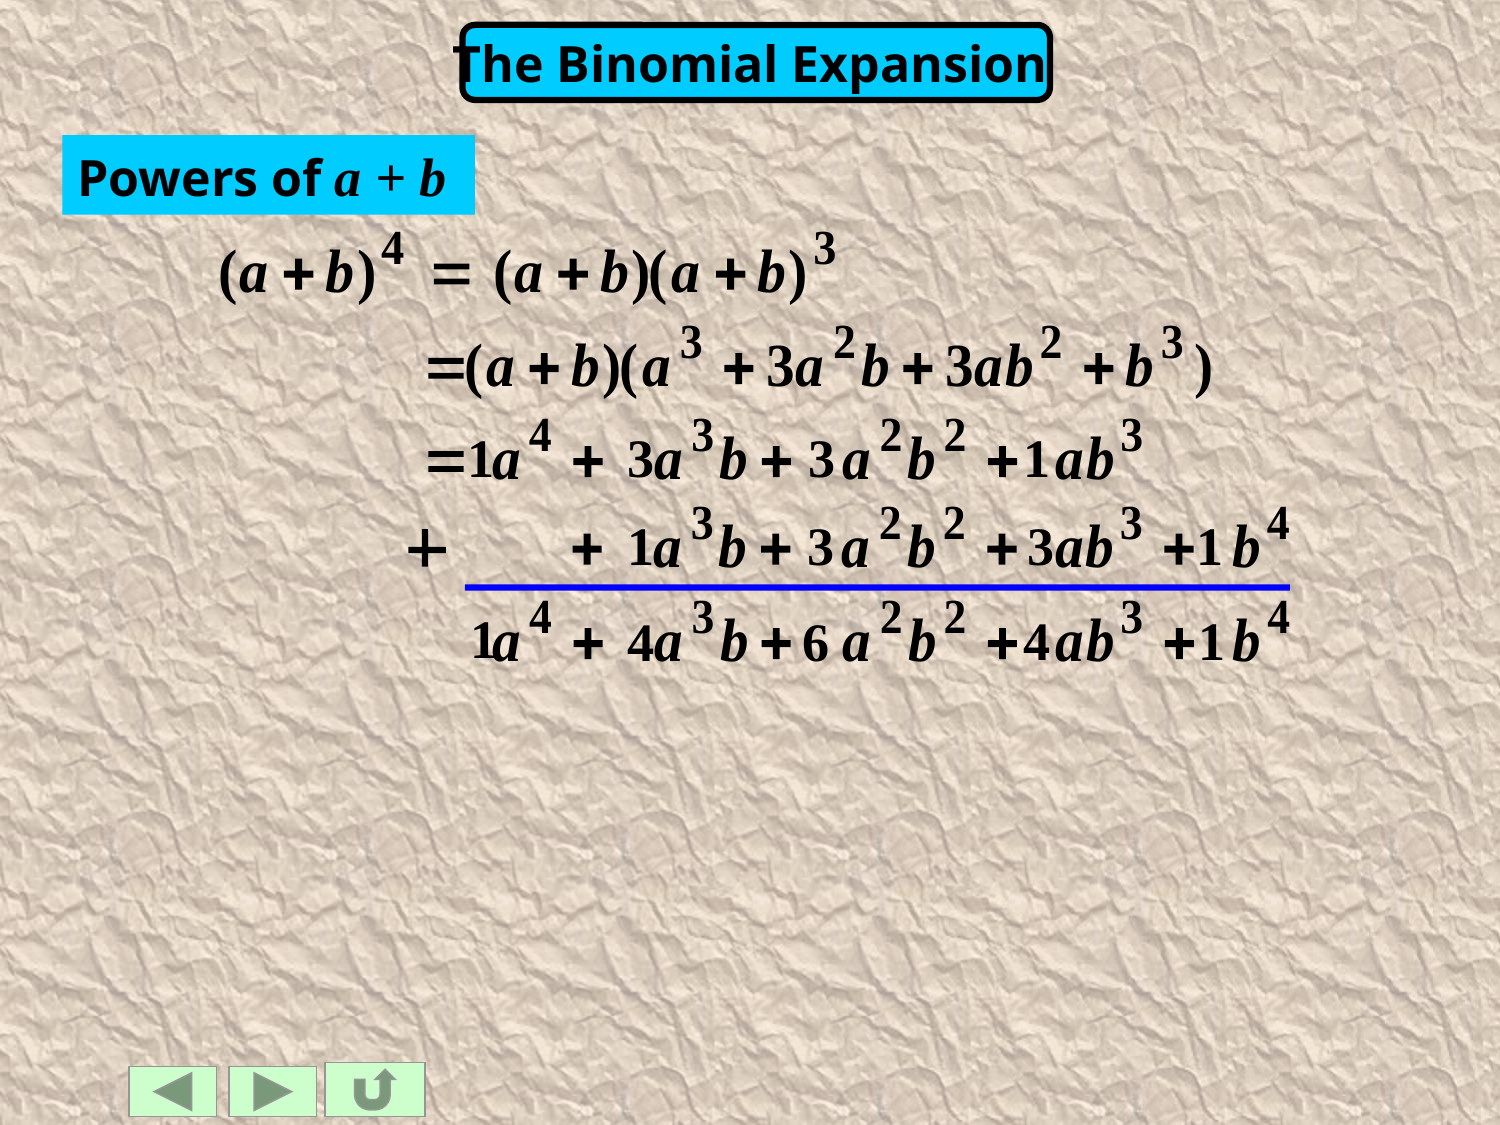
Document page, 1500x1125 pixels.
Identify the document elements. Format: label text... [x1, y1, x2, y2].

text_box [442, 581, 1301, 688]
picture [0, 0, 1500, 1125]
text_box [412, 306, 1224, 413]
text_box Powers of a + b [62, 135, 475, 215]
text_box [208, 212, 846, 319]
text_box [412, 399, 1153, 506]
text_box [408, 528, 447, 567]
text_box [559, 487, 1301, 581]
